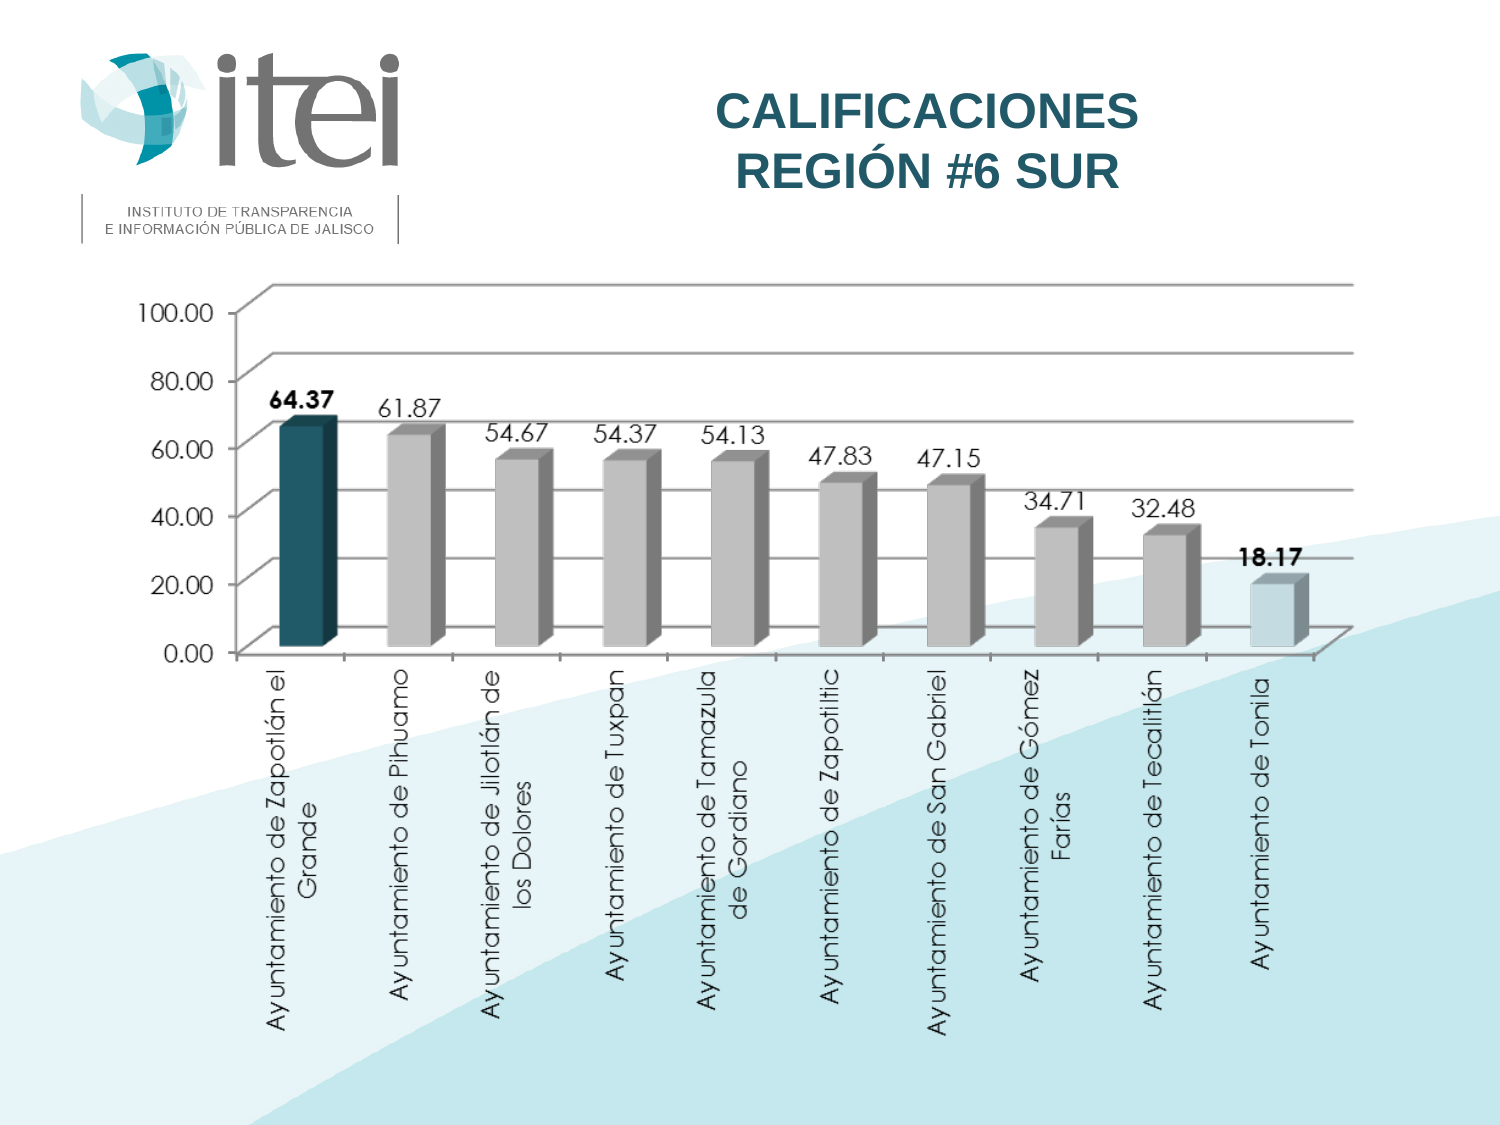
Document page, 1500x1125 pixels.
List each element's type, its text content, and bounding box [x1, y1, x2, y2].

title Calificaciones Región #6 Sur [431, 45, 1425, 233]
picture [0, 0, 1500, 1125]
